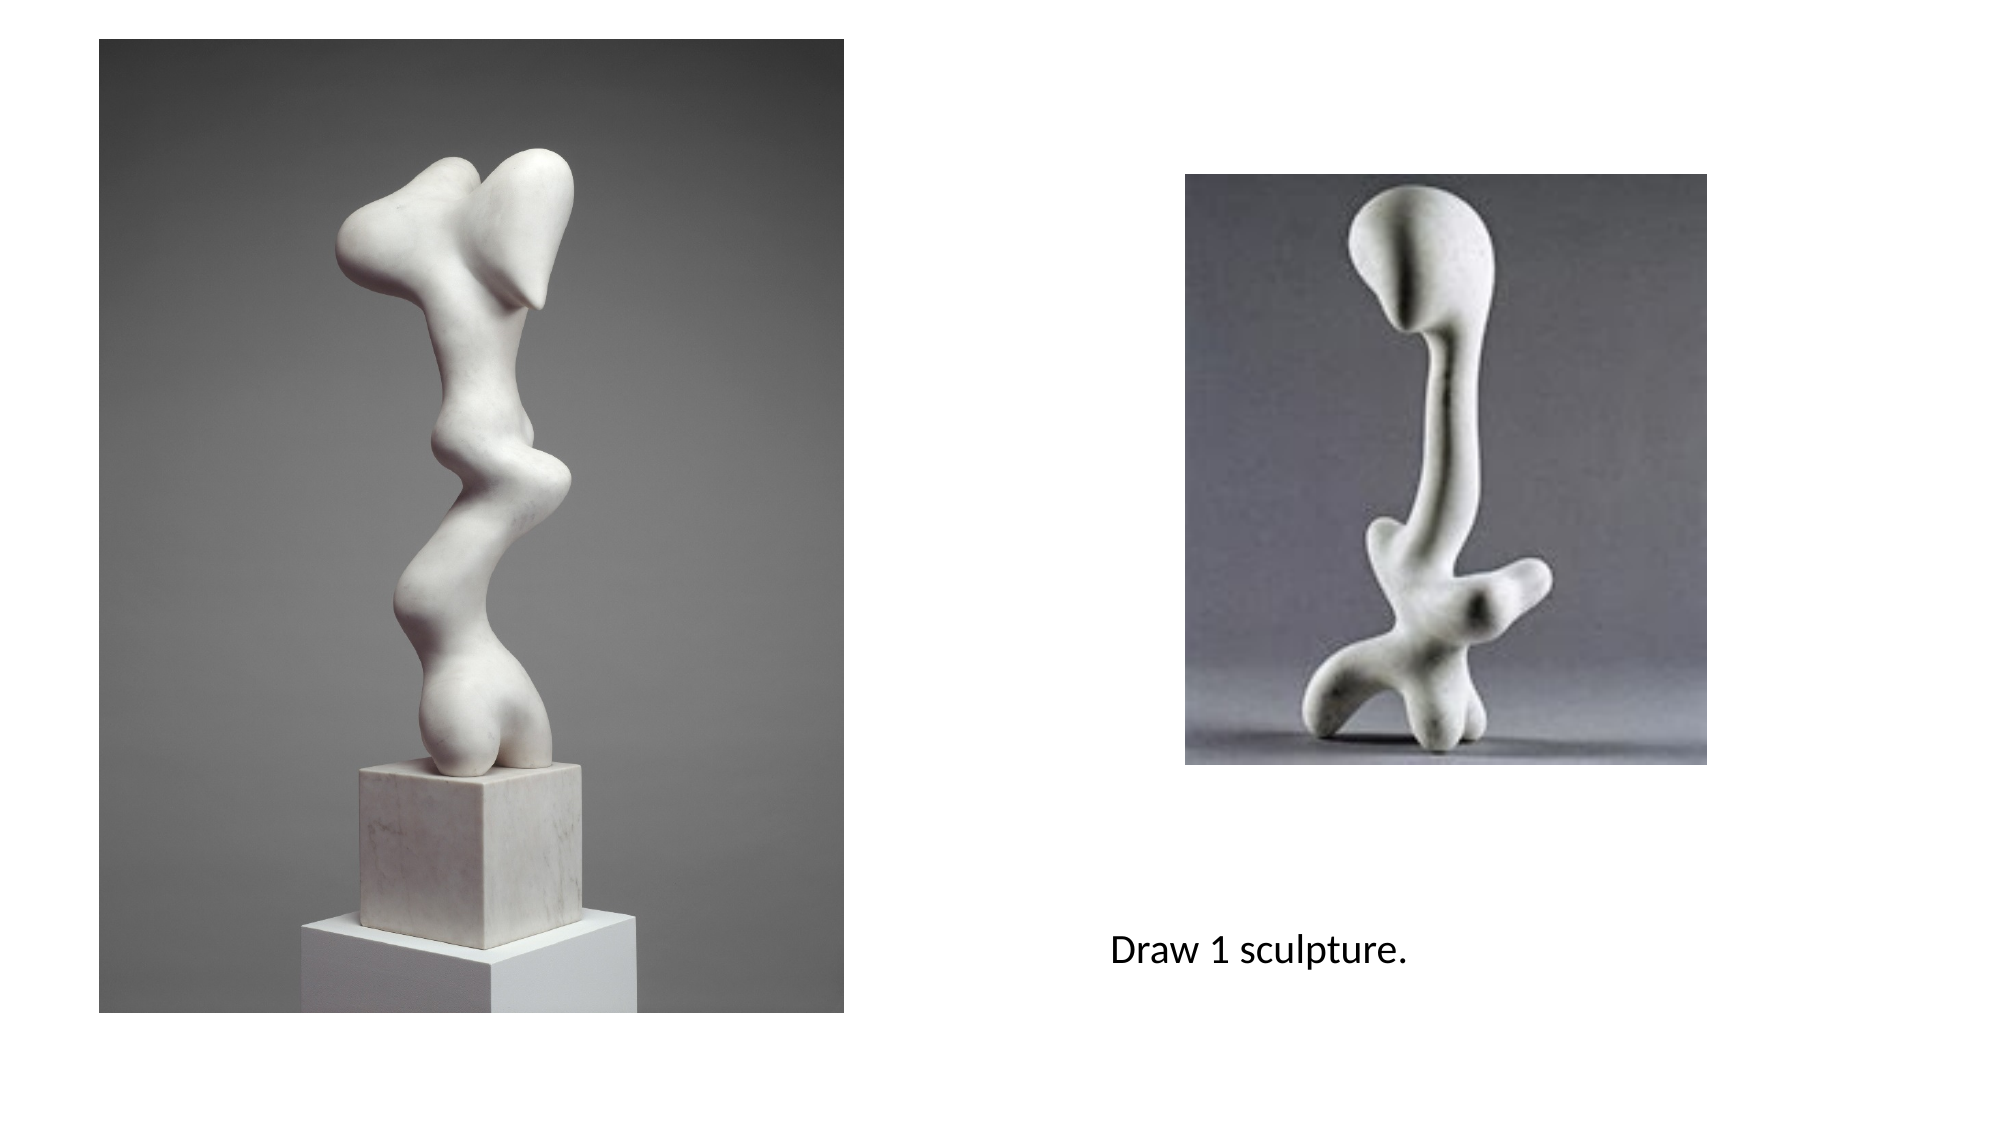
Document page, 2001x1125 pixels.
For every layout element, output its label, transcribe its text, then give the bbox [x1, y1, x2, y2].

picture [1185, 174, 1707, 765]
picture [99, 39, 844, 1013]
text_box Draw 1 sculpture. [1095, 914, 1424, 980]
